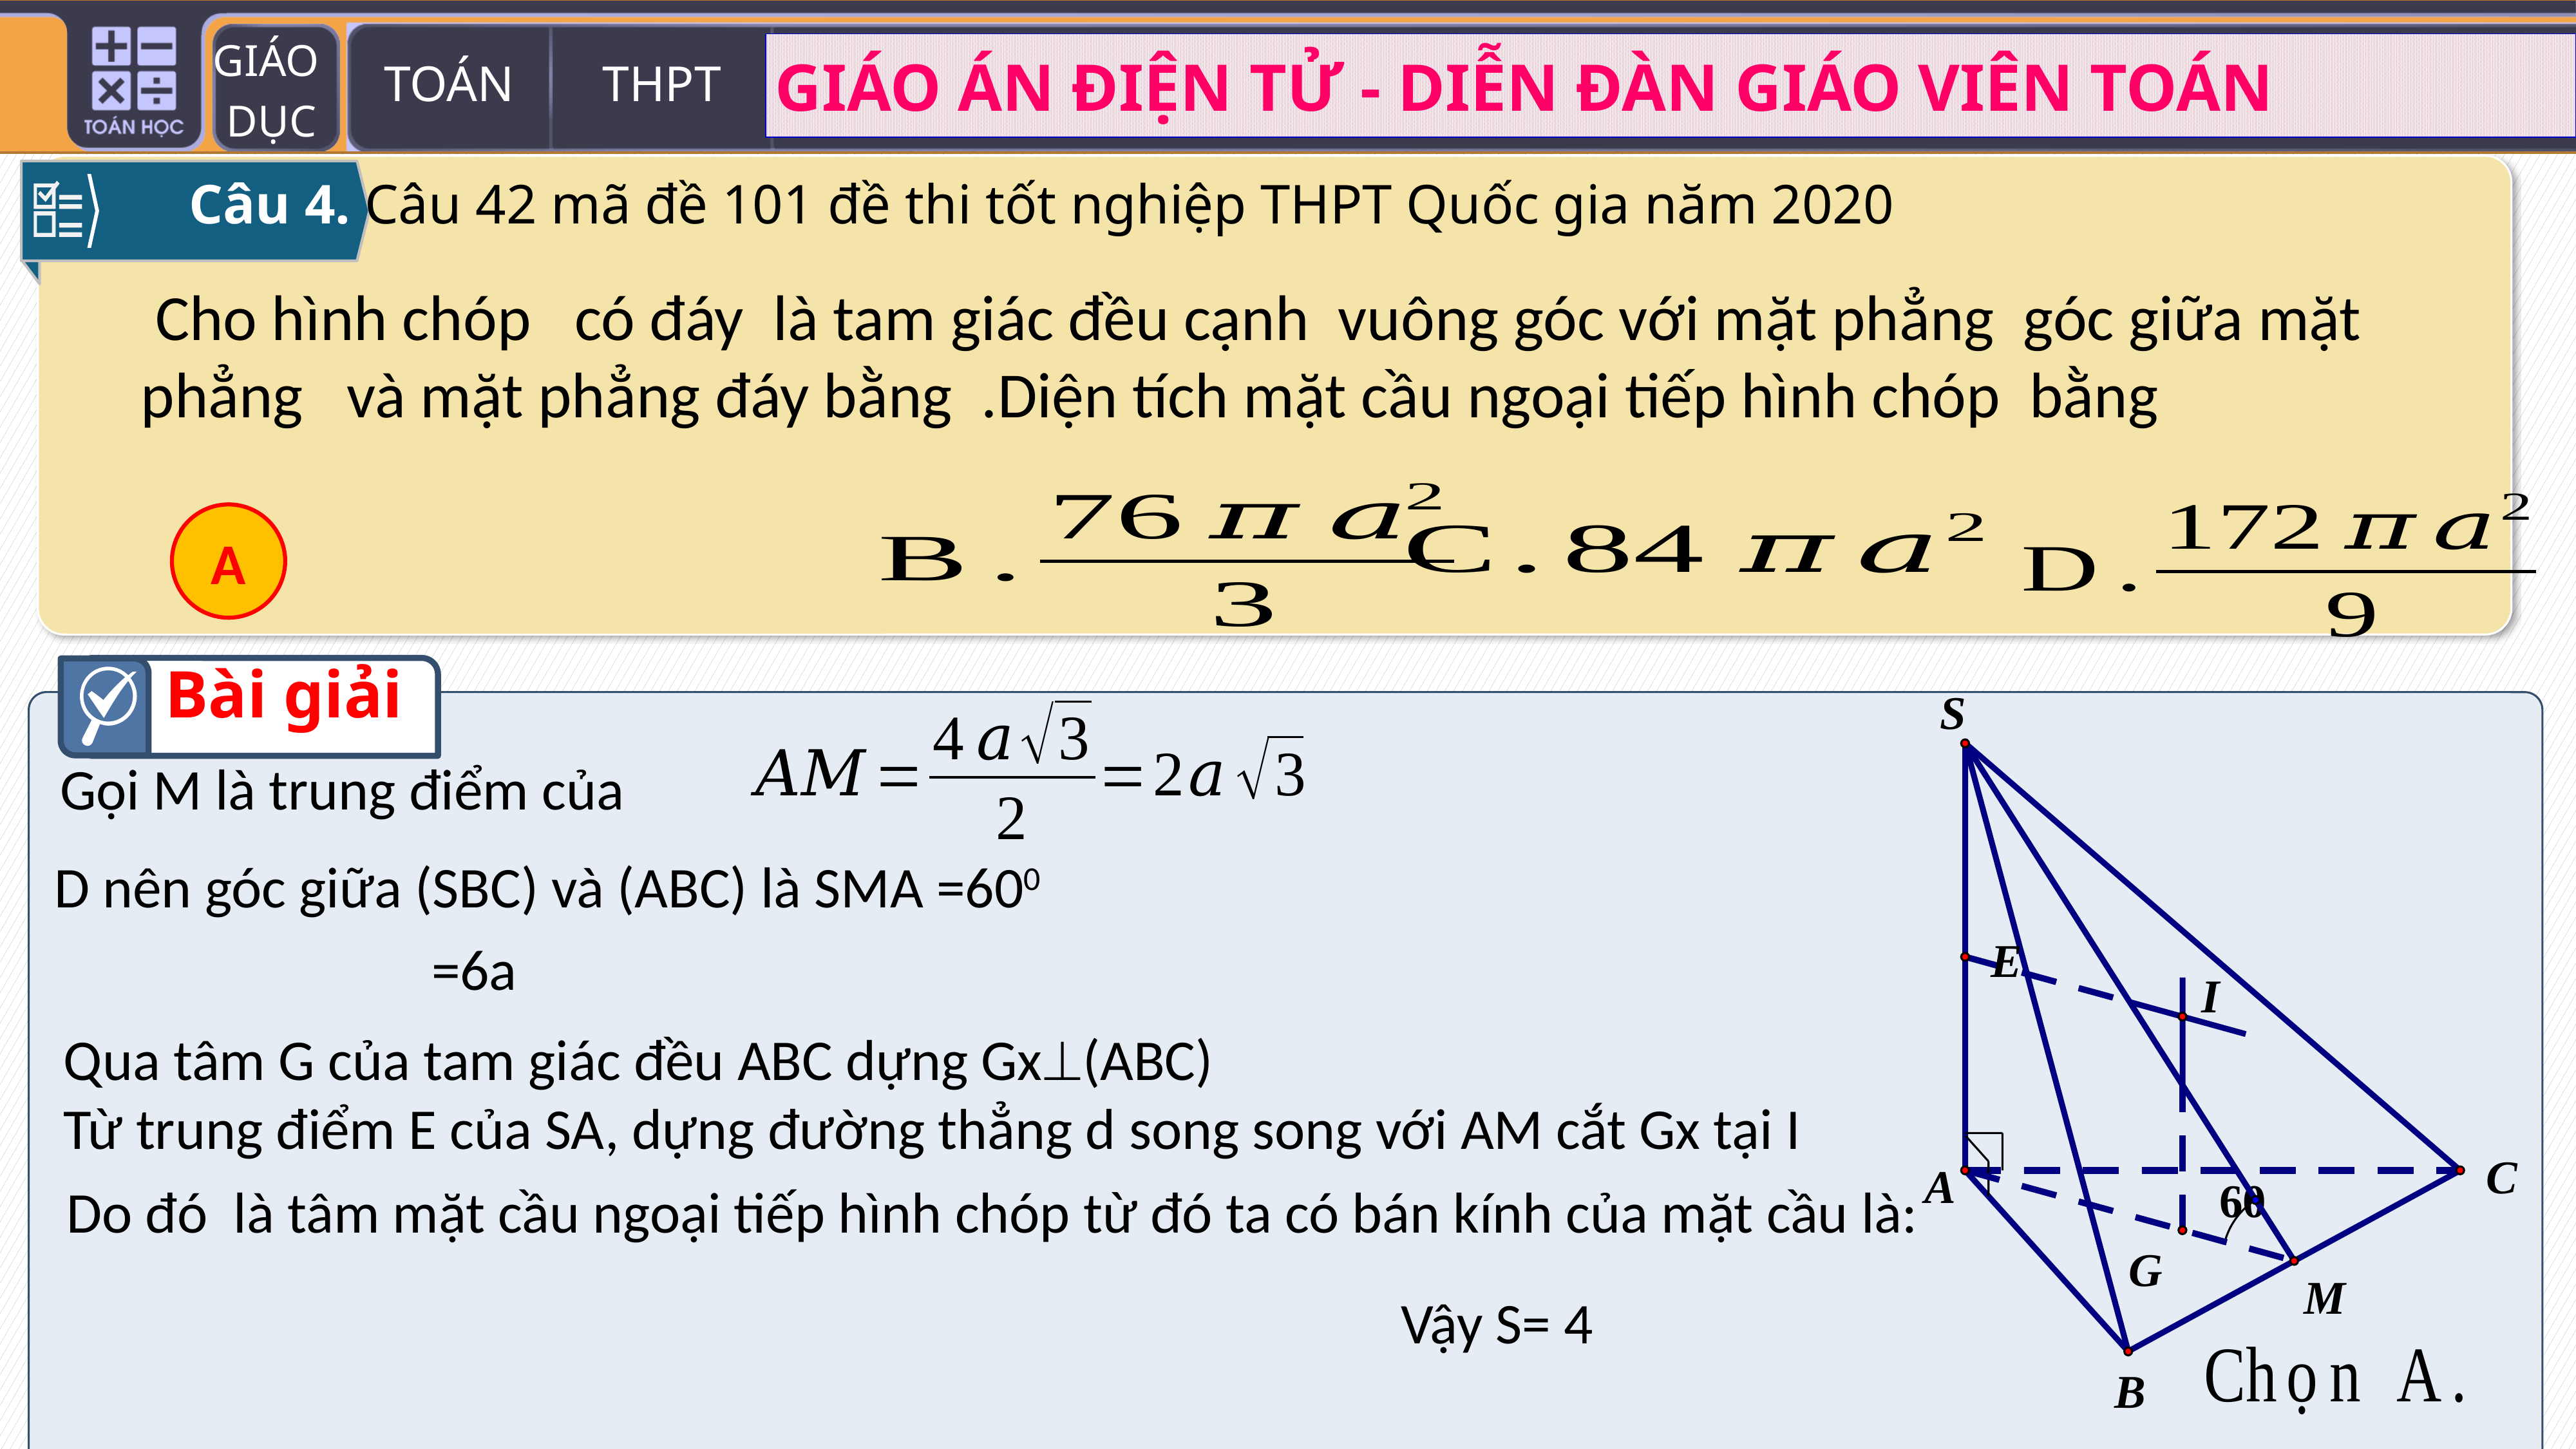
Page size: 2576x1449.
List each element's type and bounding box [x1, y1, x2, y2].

text_box [2178, 965, 2230, 1030]
text_box [2104, 1347, 2157, 1425]
text_box [1929, 682, 1977, 748]
text_box [2289, 1256, 2356, 1331]
text_box [1961, 930, 2033, 994]
text_box [28, 648, 2543, 1449]
text_box [2251, 1196, 2260, 1204]
text_box [2128, 1226, 2187, 1296]
text_box [21, 155, 2512, 635]
text_box [2208, 1170, 2278, 1242]
text_box [2456, 1146, 2528, 1211]
text_box [1914, 1156, 1969, 1220]
